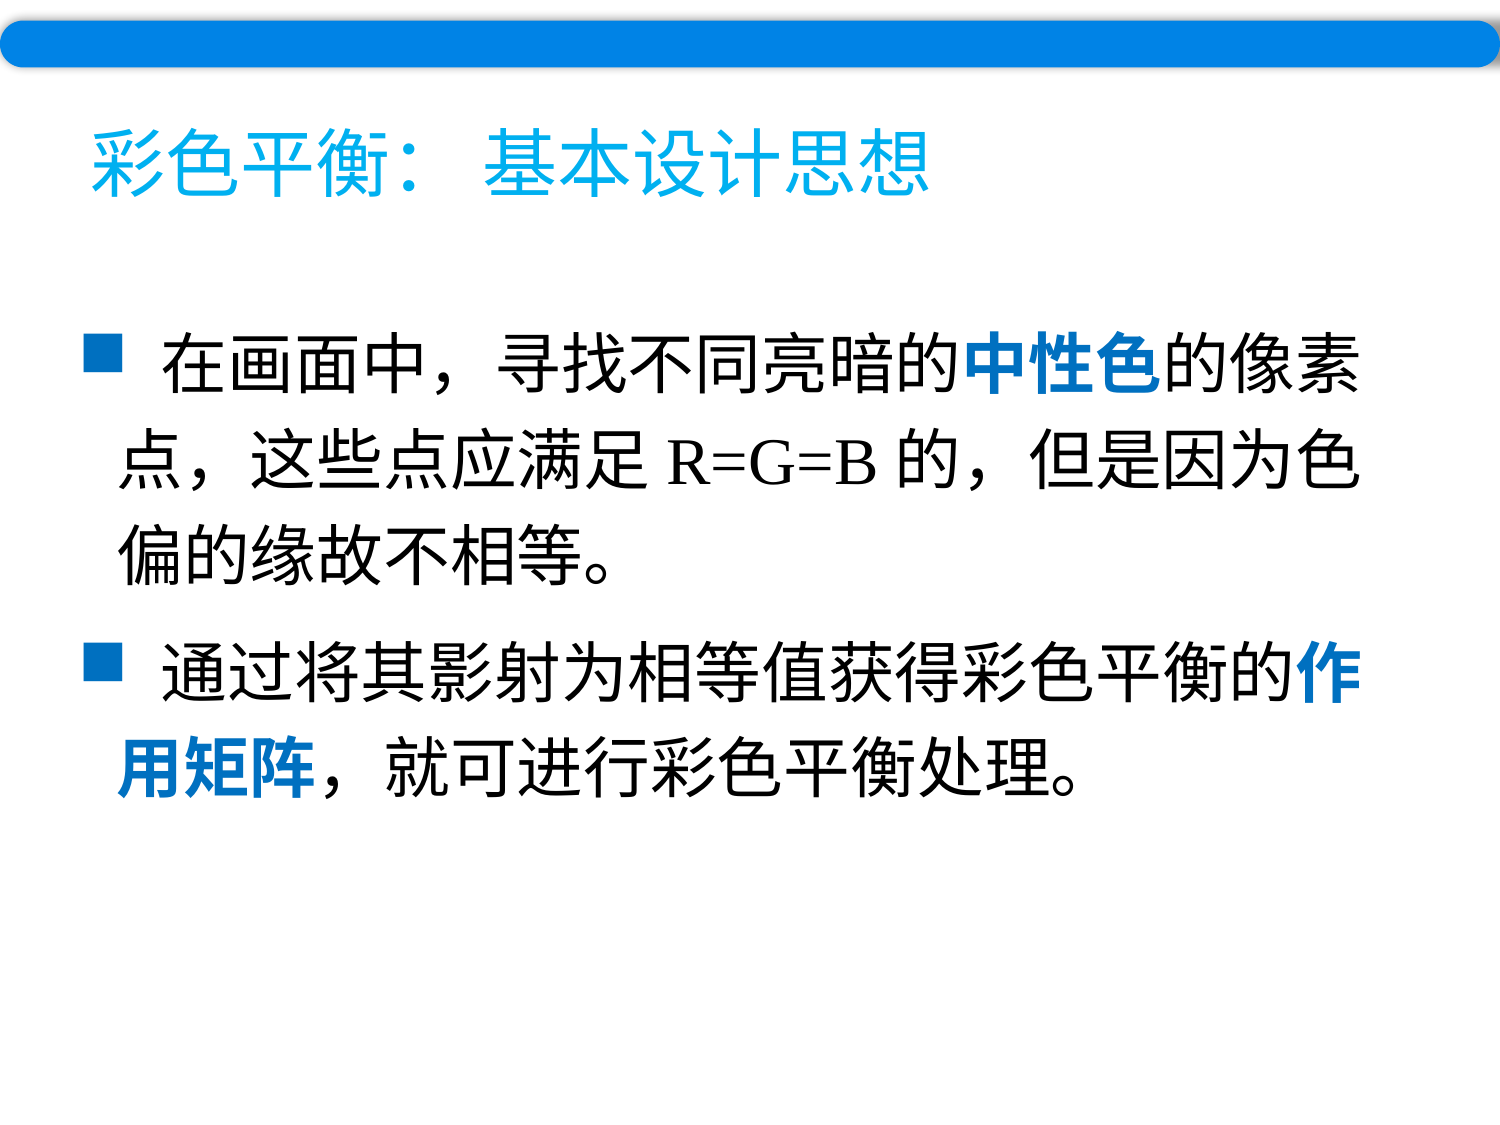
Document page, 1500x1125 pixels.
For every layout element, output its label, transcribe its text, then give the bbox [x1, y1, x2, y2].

title 彩色平衡： 基本设计思想 [75, 90, 1172, 244]
text_box [0, 19, 1500, 69]
list 在画面中，寻找不同亮暗的中性色的像素点，这些点应满足R=G=B的，但是因为色偏的缘故不相等。 通过将其影射为相等值获得彩色平衡的作用矩阵，就可进行彩色平衡处理。 [63, 298, 1403, 848]
